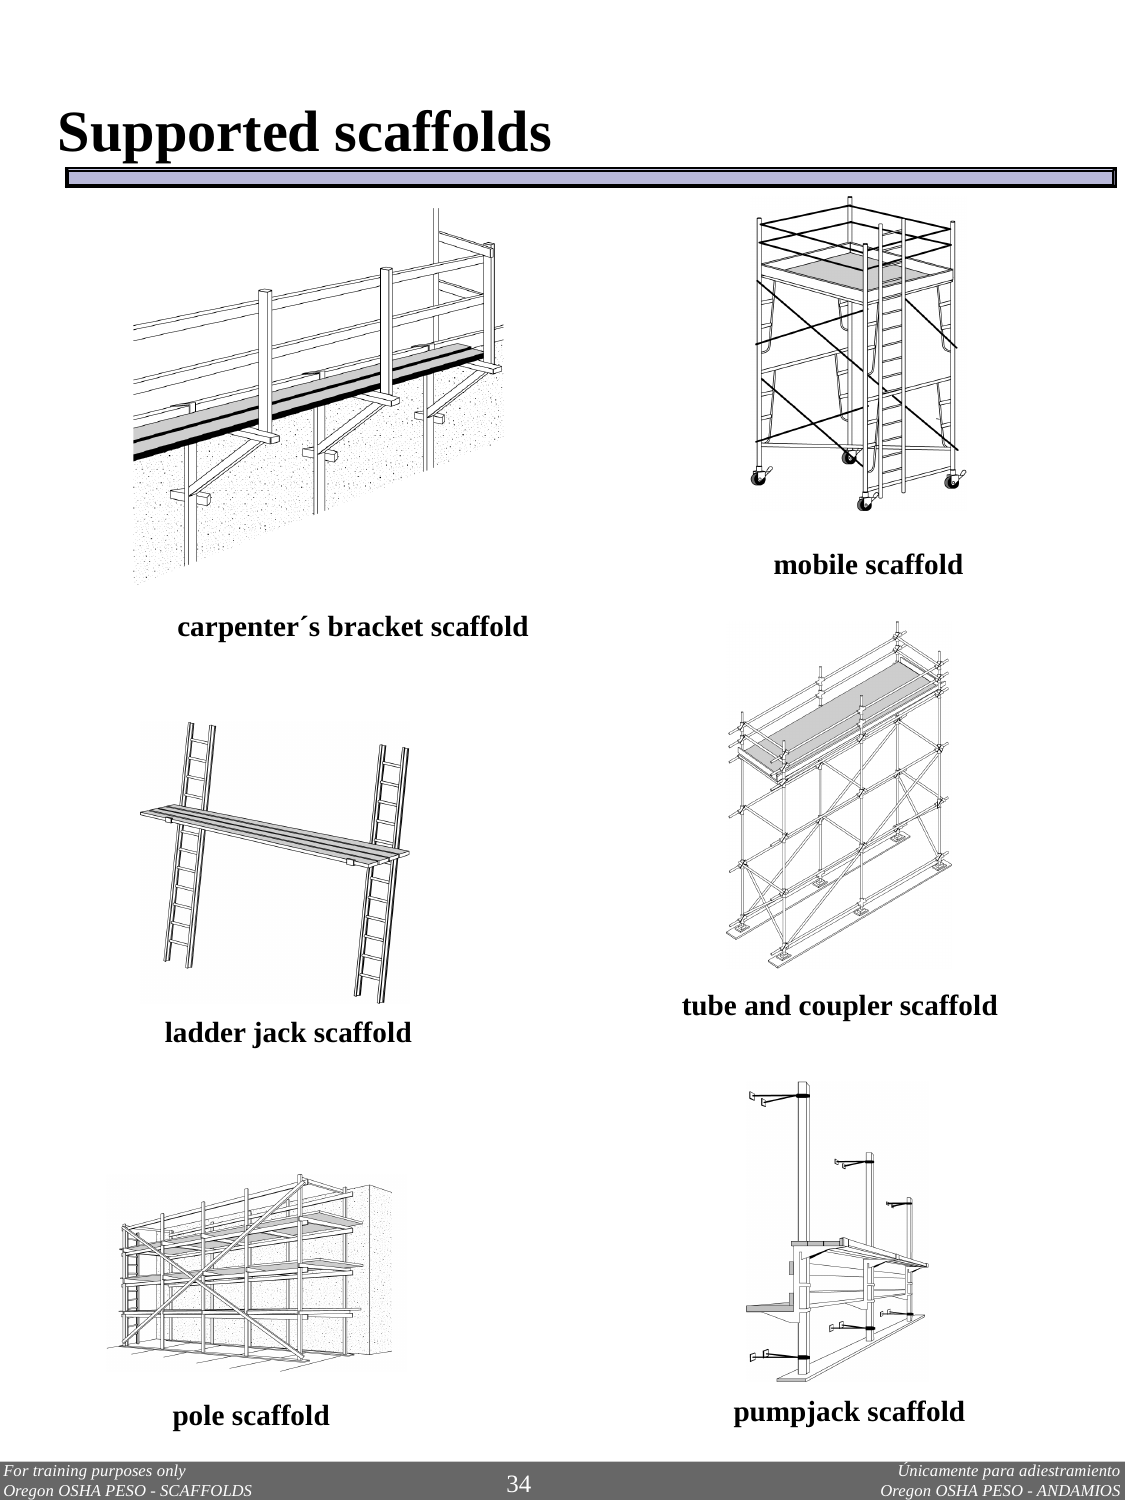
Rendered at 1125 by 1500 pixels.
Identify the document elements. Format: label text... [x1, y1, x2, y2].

picture [140, 721, 410, 1004]
text_box pumpjack scaffold [625, 1384, 1074, 1435]
text_box Supported scaffolds [42, 85, 756, 171]
text_box carpenter´s bracket scaffold [162, 599, 565, 650]
text_box [65, 168, 1116, 188]
picture [106, 1173, 407, 1373]
picture [99, 199, 512, 591]
text_box ladder jack scaffold [60, 1006, 517, 1056]
text_box tube and coupler scaffold [611, 979, 1068, 1030]
picture [750, 196, 967, 512]
text_box mobile scaffold [728, 537, 1009, 588]
picture [746, 1080, 929, 1382]
text_box pole scaffold [123, 1389, 380, 1439]
picture [725, 621, 952, 969]
